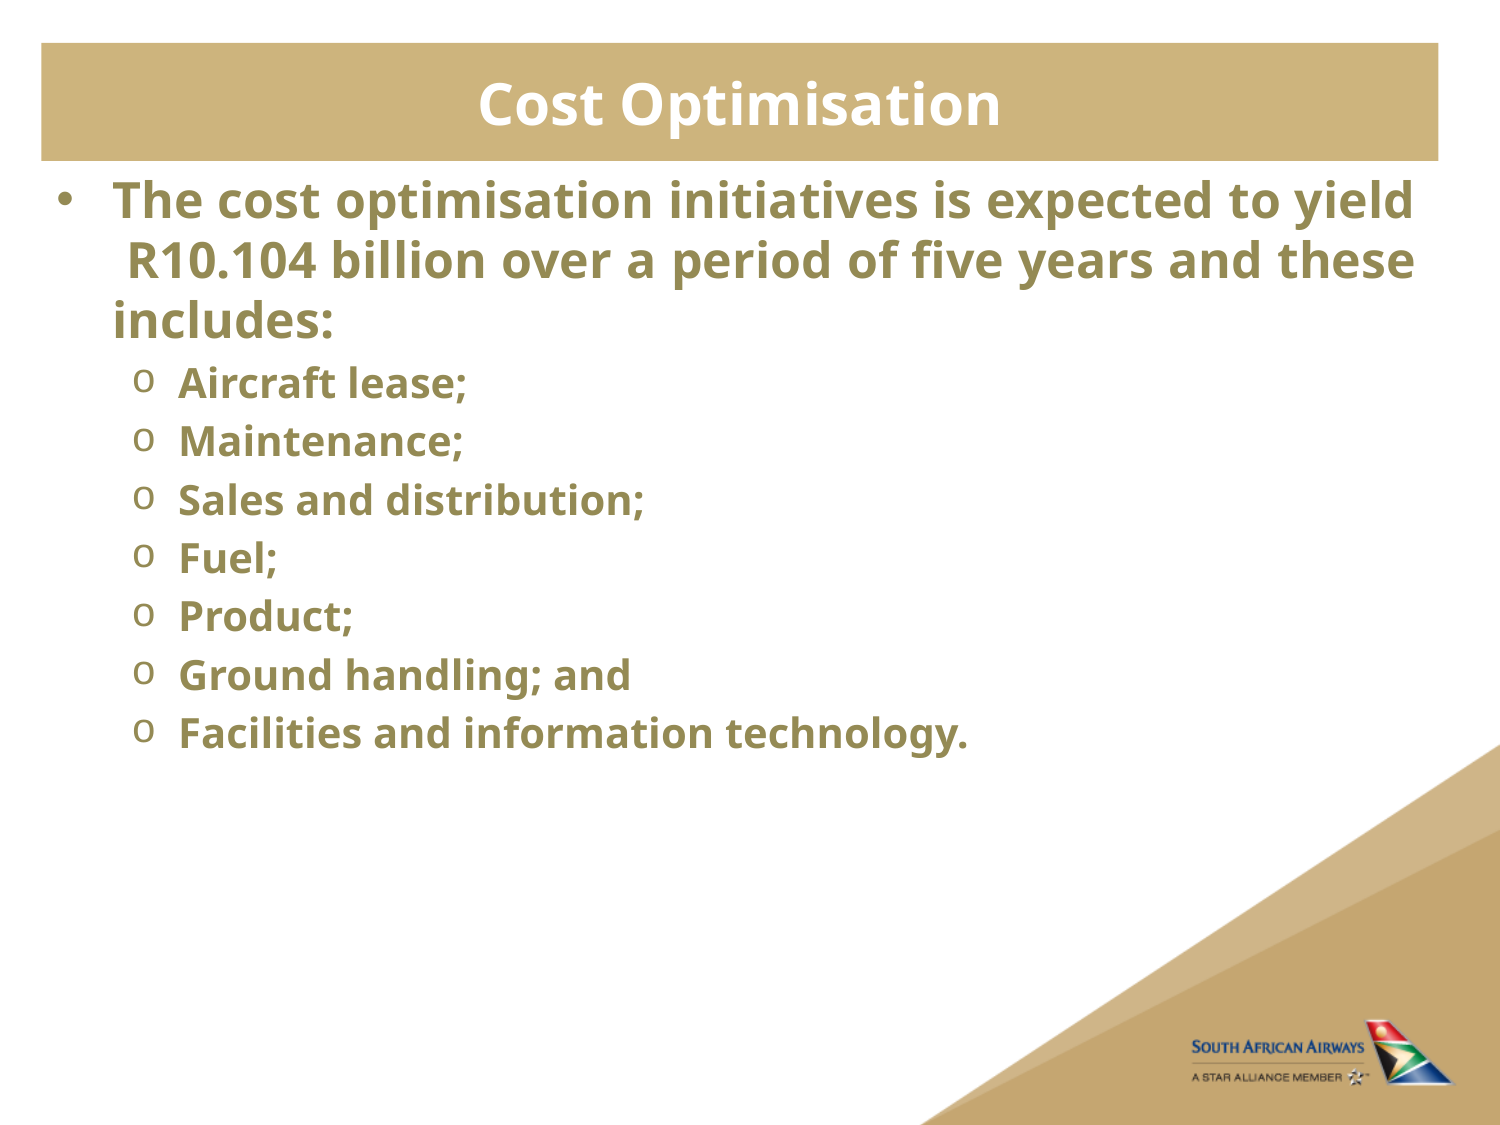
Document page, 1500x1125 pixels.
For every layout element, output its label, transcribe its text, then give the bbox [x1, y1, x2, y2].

list The cost optimisation initiatives is expected to yield R10.104 billion over a period of five years and these includes: Aircraft lease; Maintenance; Sales and distribution; Fuel; Product; Ground handling; and Facilities and information technology. [41, 160, 1432, 1106]
title Cost Optimisation [41, 42, 1439, 161]
picture [0, 0, 1500, 1125]
